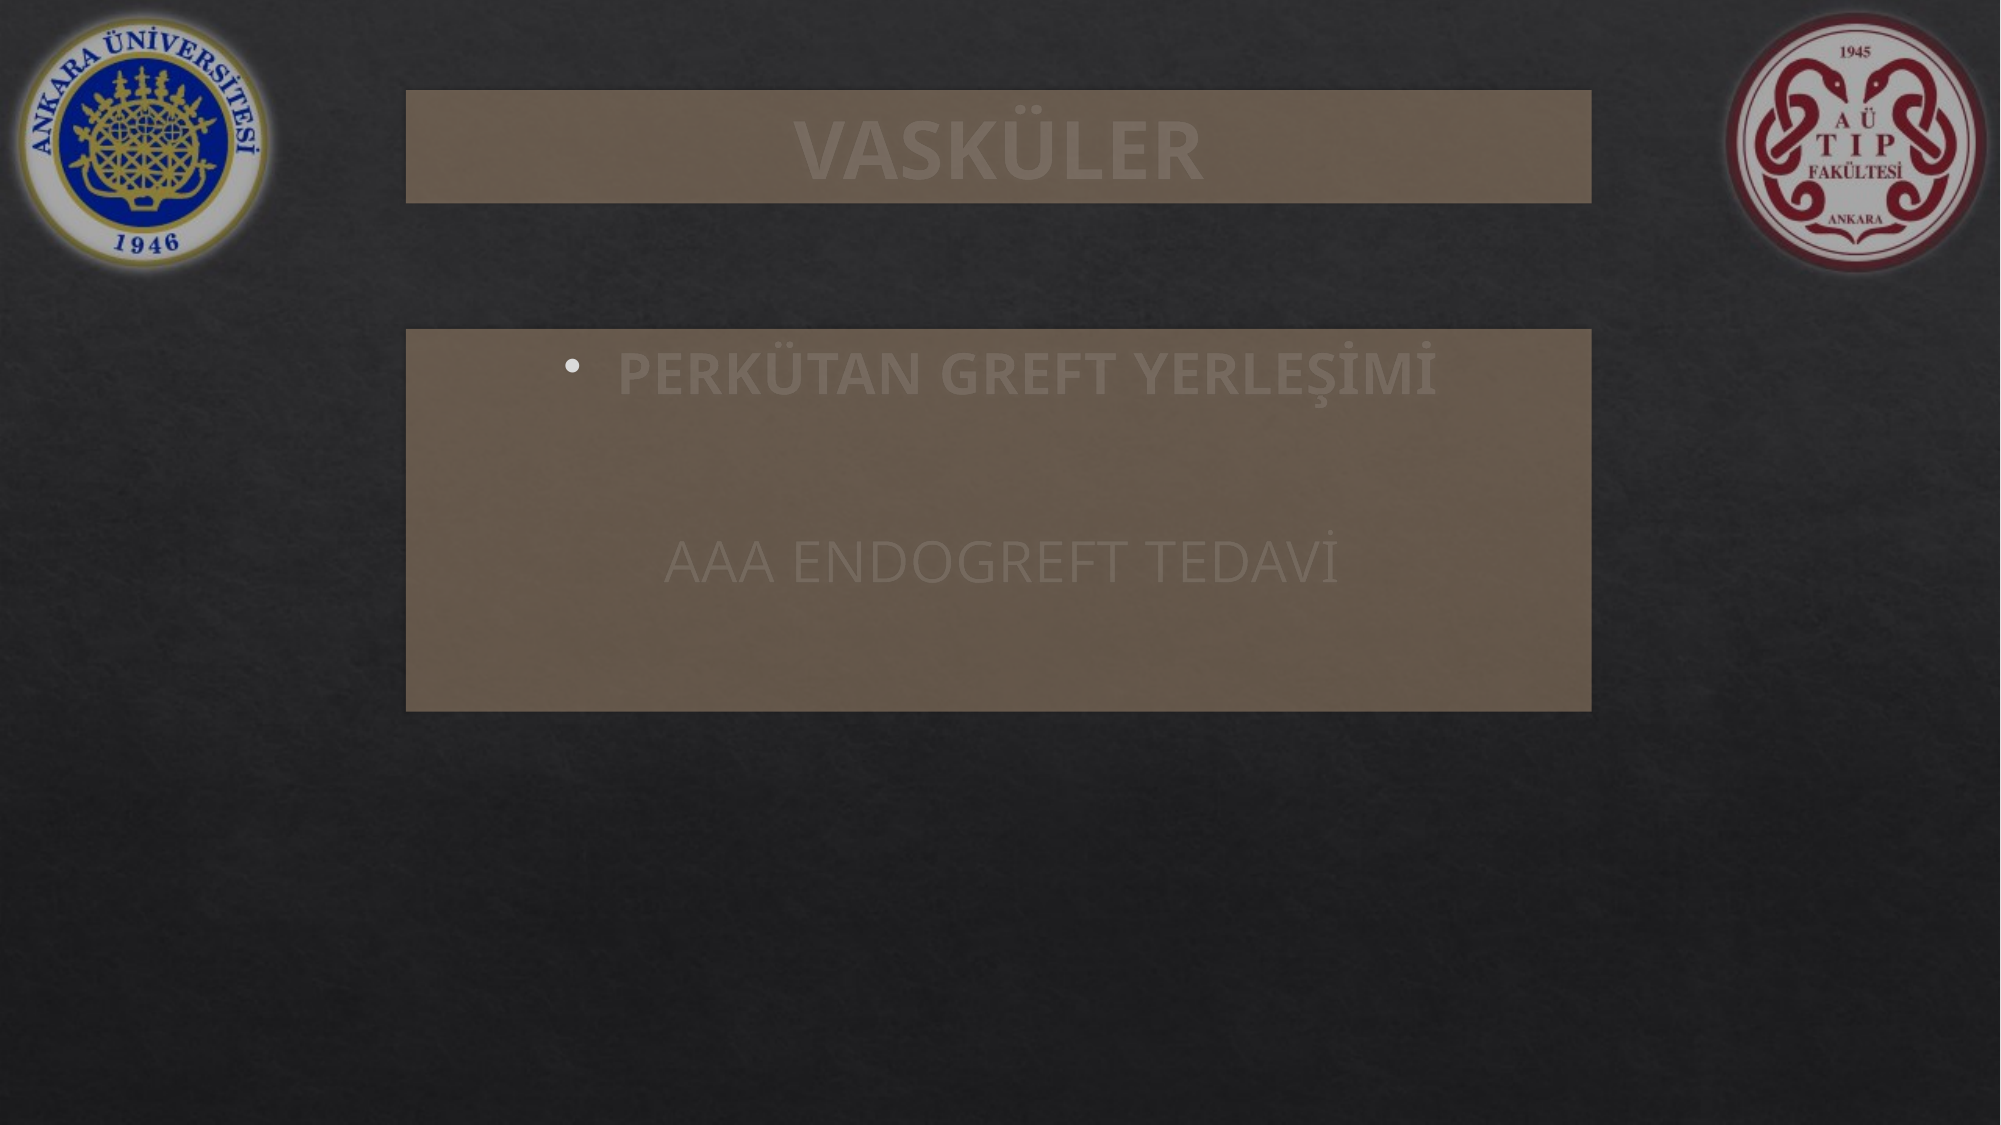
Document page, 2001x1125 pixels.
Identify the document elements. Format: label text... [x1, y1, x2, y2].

title VASKÜLER [405, 90, 1592, 204]
picture [0, 0, 2001, 1125]
list PERKÜTAN GREFT YERLEŞİMİ AAA ENDOGREFT TEDAVİ [405, 328, 1592, 712]
